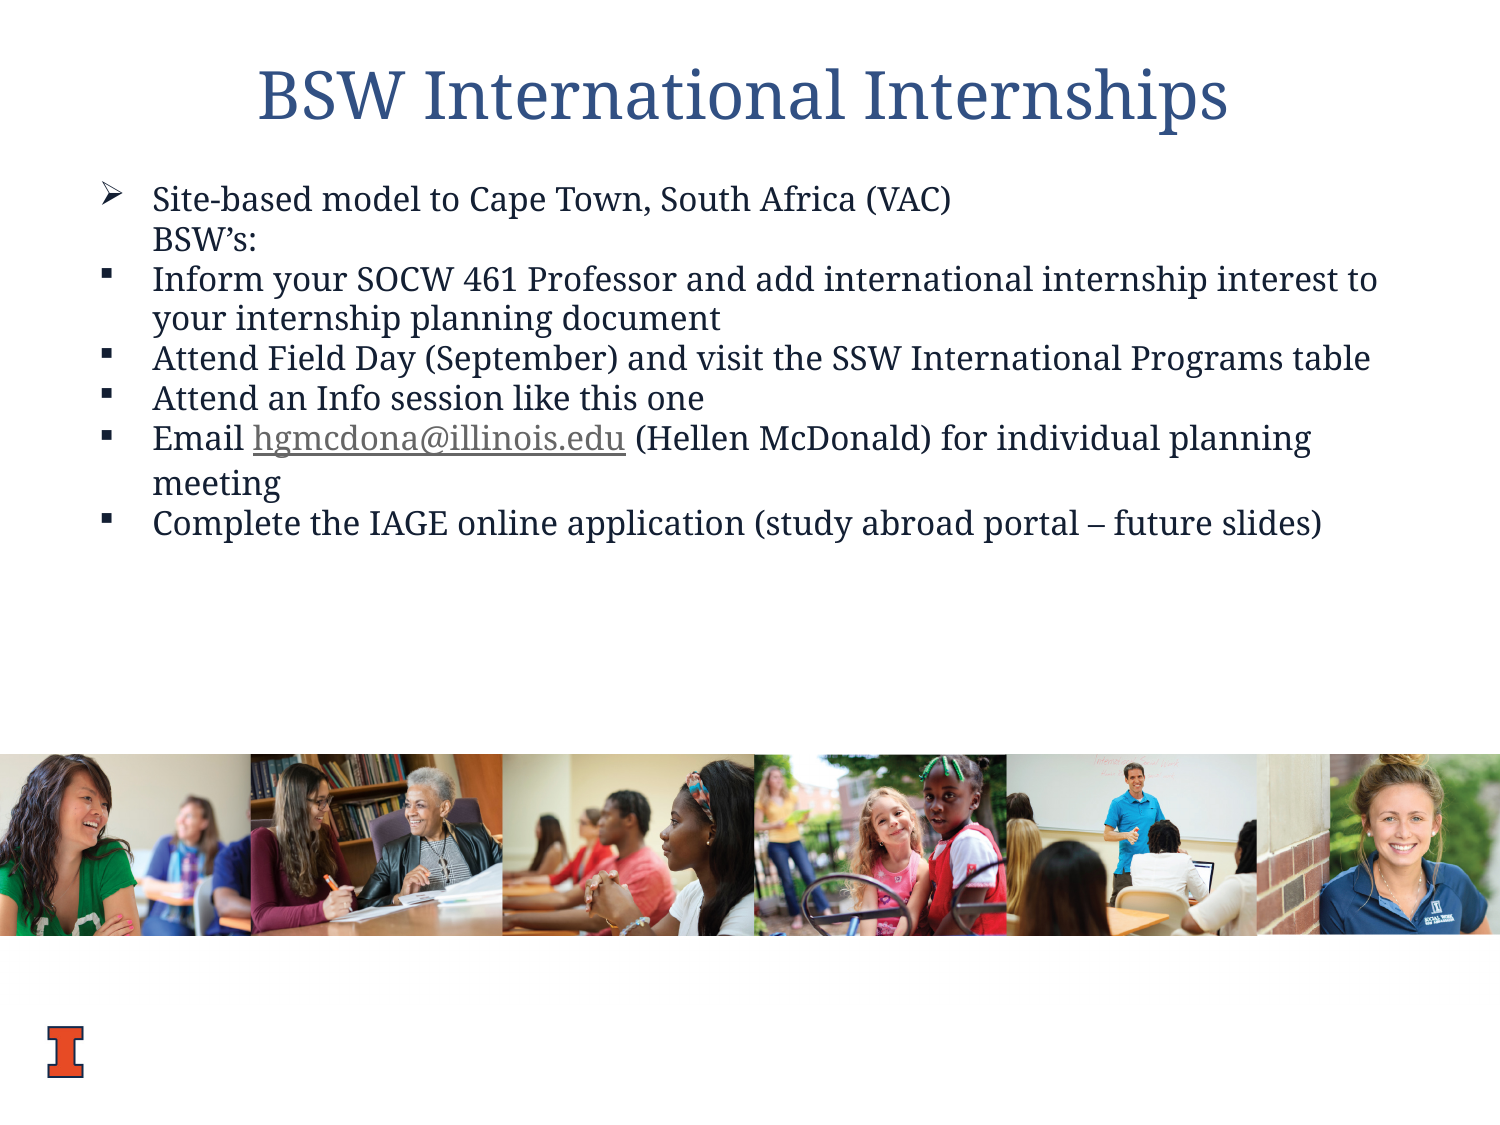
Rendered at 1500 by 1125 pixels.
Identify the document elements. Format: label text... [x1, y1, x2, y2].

list Site-based model to Cape Town, South Africa (VAC) BSW’s: Inform your SOCW 461 Professor and add international internship interest to your internship planning document Attend Field Day (September) and visit the SSW International Programs table Attend an Info session like this one Email hgmcdona@illinois.edu (Hellen McDonald) for individual planning meeting Complete the IAGE online application (study abroad portal – future slides) [62, 170, 1425, 731]
title BSW International Internships [62, 45, 1425, 170]
picture [0, 0, 1500, 1125]
